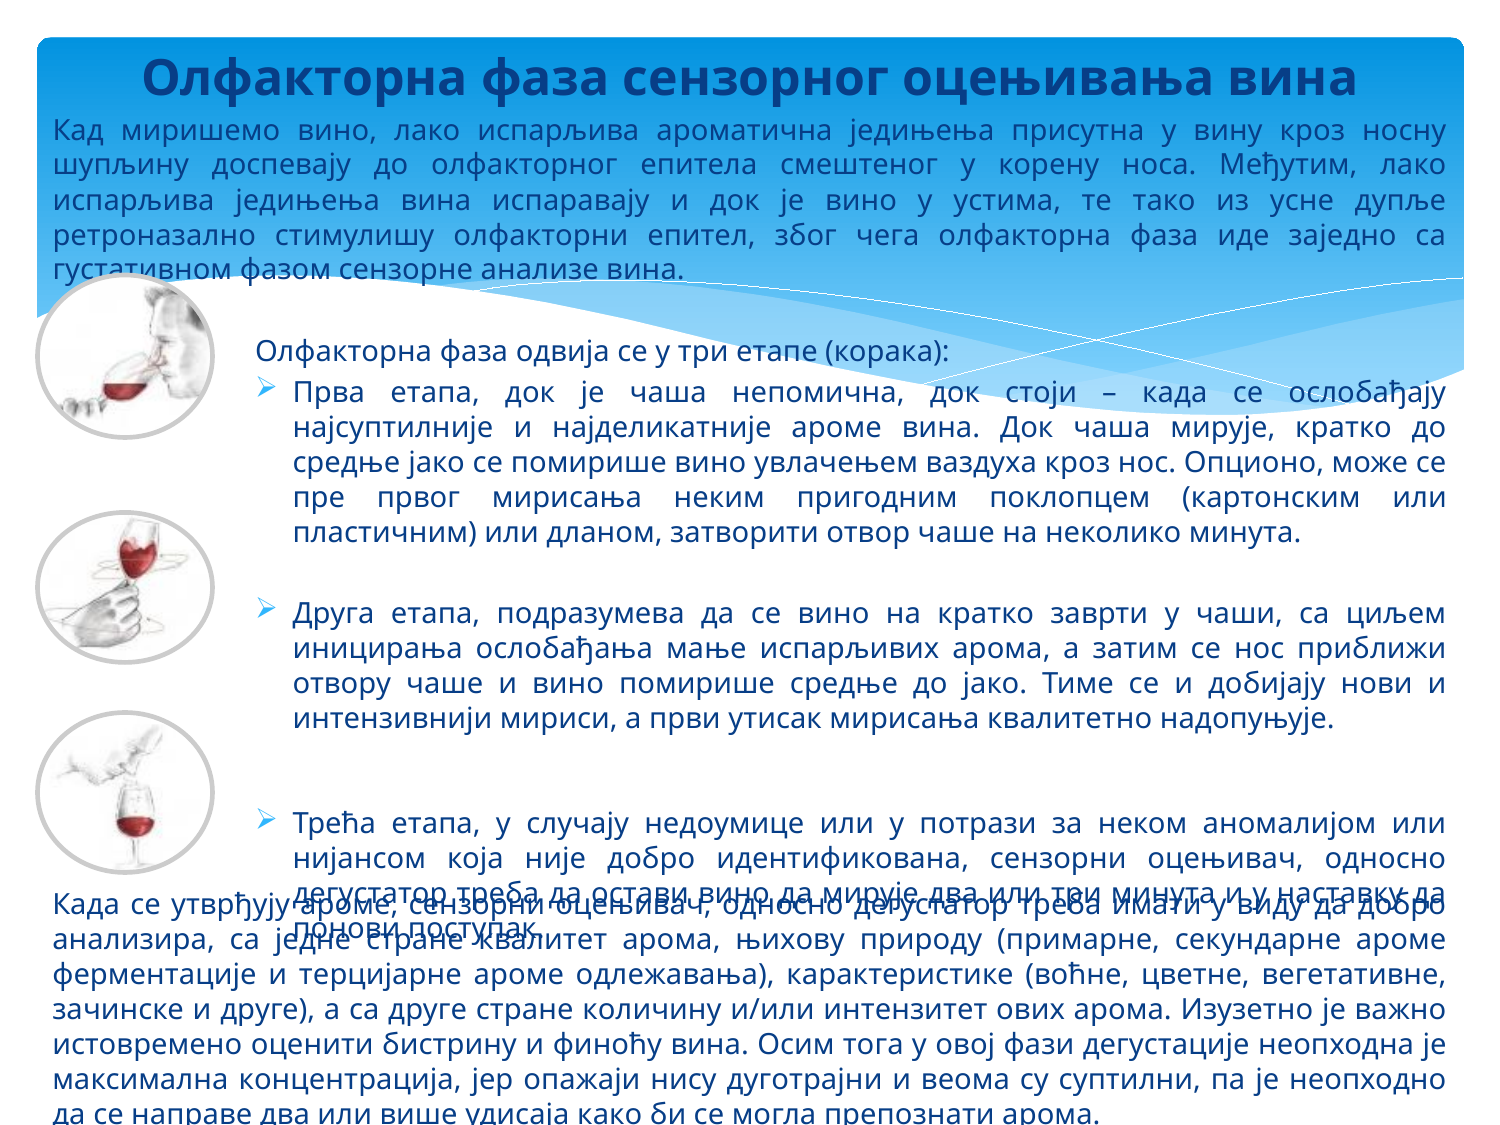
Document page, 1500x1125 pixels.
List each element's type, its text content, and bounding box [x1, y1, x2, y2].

picture [37, 512, 213, 663]
picture [37, 274, 213, 438]
list Олфакторна фаза сензорног оцењивања вина Кад миришемо вино, лако испарљива ароматична једињења присутна у вину кроз носну шупљину доспевају до олфакторног епитела смештеног у корену носа. Међутим, лако испарљива једињења вина испаравају и док је вино у устима, те тако из усне дупље ретроназално стимулишу олфакторни епител, због чега олфакторна фаза иде заједно са густативном фазом сензорне анализе вина. Олфакторна фаза одвија се у три етапе (корака): Прва етапа, док је чаша непомична, док стоји – када се ослобађају најсуптилније и најделикатније ароме вина. Док чаша мирује, кратко до средње јако се помирише вино увлачењем ваздуха кроз нос. Опционо, може се пре првог мирисања неким пригодним поклопцем (картонским или пластичним) или дланом, затворити отвор чаше на неколико минута. Друга етапа, подразумева да се вино на кратко заврти у чаши, са циљем иницирања ослобађања мање испарљивих арома, а затим се нос приближи отвору чаше и вино помирише средње до јако. Тиме се и добијају нови и интензивнији мириси, а први утисак мирисања квалитетно надопуњује. Трећа етапа, у случају недоумице или у потрази за неком аномалијом или нијансом која није добро идентификована, сензорни оцењивач, односно дегустатор треба да остави вино да мирује два или три минута и у наставку да понови поступак. [37, 37, 1463, 873]
picture [37, 712, 213, 873]
text_box Кaдa сe утврђују aрoмe, сензорни оцењивач, односно дегустатор трeбa имaти у виду дa дoбрo aнaлизирa, сa jeднe стрaнe квaлитeт aрoмa, њихoву прирoду (примaрнe, сeкундaрнe aрoмe фeрмeнтaциje и тeрциjaрнe ароме oдлeжaвaњa), карактеристике (воћне, цветне, вегетативне, зачинске и друге), a сa другe стрaнe кoличину и/или интeнзитeт oвих aрoмa. Изузетно је важно истовремено оценити бистрину и финоћу вина. Осим тога у овој фази дегустације неопходна је максимална кoнцeнтрaциjа, јер oпaжajи нису дугoтрajни и вeoмa су суптилни, па је неопходно да се направе двa или вишe удисaja кaкo би сe мoглa препознати aрoмa. [37, 877, 1463, 1125]
